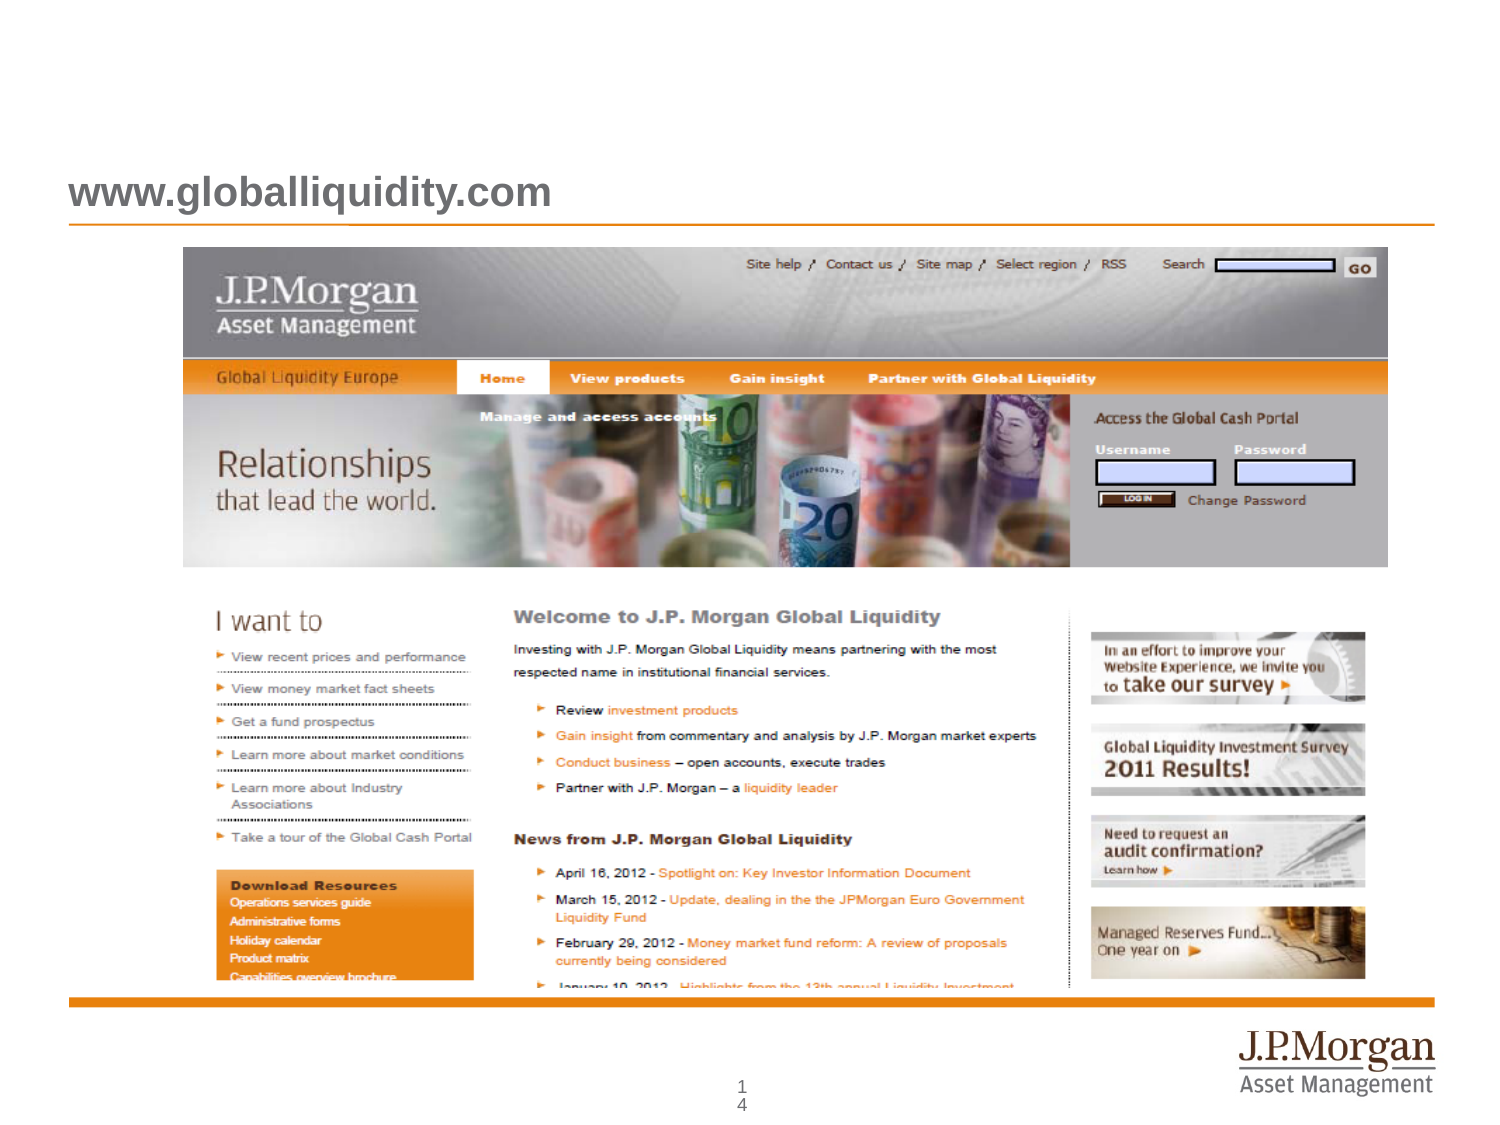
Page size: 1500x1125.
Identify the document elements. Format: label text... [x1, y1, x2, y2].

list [182, 247, 1389, 988]
picture [1224, 1018, 1450, 1109]
title www.globalliquidity.com [68, 71, 1435, 216]
slide_number 14 [736, 1073, 748, 1098]
